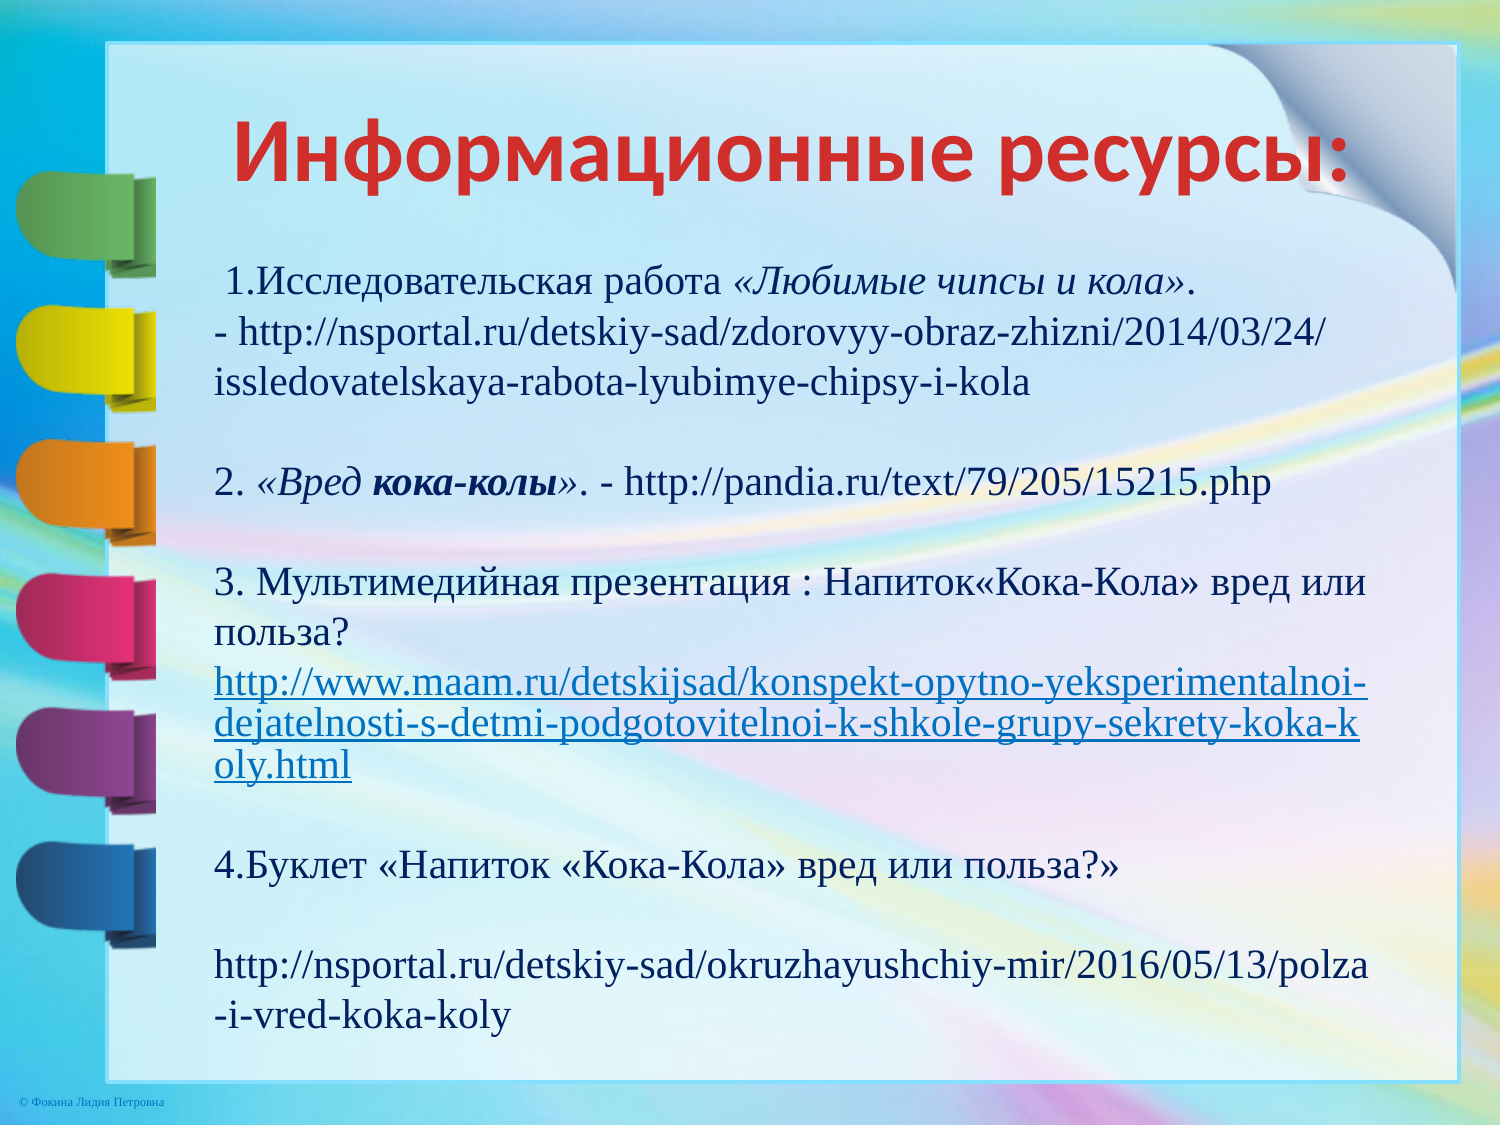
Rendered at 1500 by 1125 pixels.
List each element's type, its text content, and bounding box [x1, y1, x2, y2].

picture [0, 0, 1500, 1125]
text_box 1.Исследовательская работа «Любимые чипсы и кола». - http://nsportal.ru/detskiy-sad/zdorovyy-obraz-zhizni/2014/03/24/issledovatelskaya-rabota-lyubimye-chipsy-i-kola 2. «Вред кока-колы». - http://pandia.ru/text/79/205/15215.php 3. Мультимедийная презентация : Напиток«Кока-Кола» вред или польза? http://www.maam.ru/detskijsad/konspekt-opytno-yeksperimentalnoi-dejatelnosti-s-detmi-podgotovitelnoi-k-shkole-grupy-sekrety-koka-koly.html 4.Буклет «Напиток «Кока-Кола» вред или польза?» http://nsportal.ru/detskiy-sad/okruzhayushchiy-mir/2016/05/13/polza-i-vred-koka-koly [199, 246, 1395, 1052]
text_box Информационные ресурсы: [128, 81, 1458, 207]
